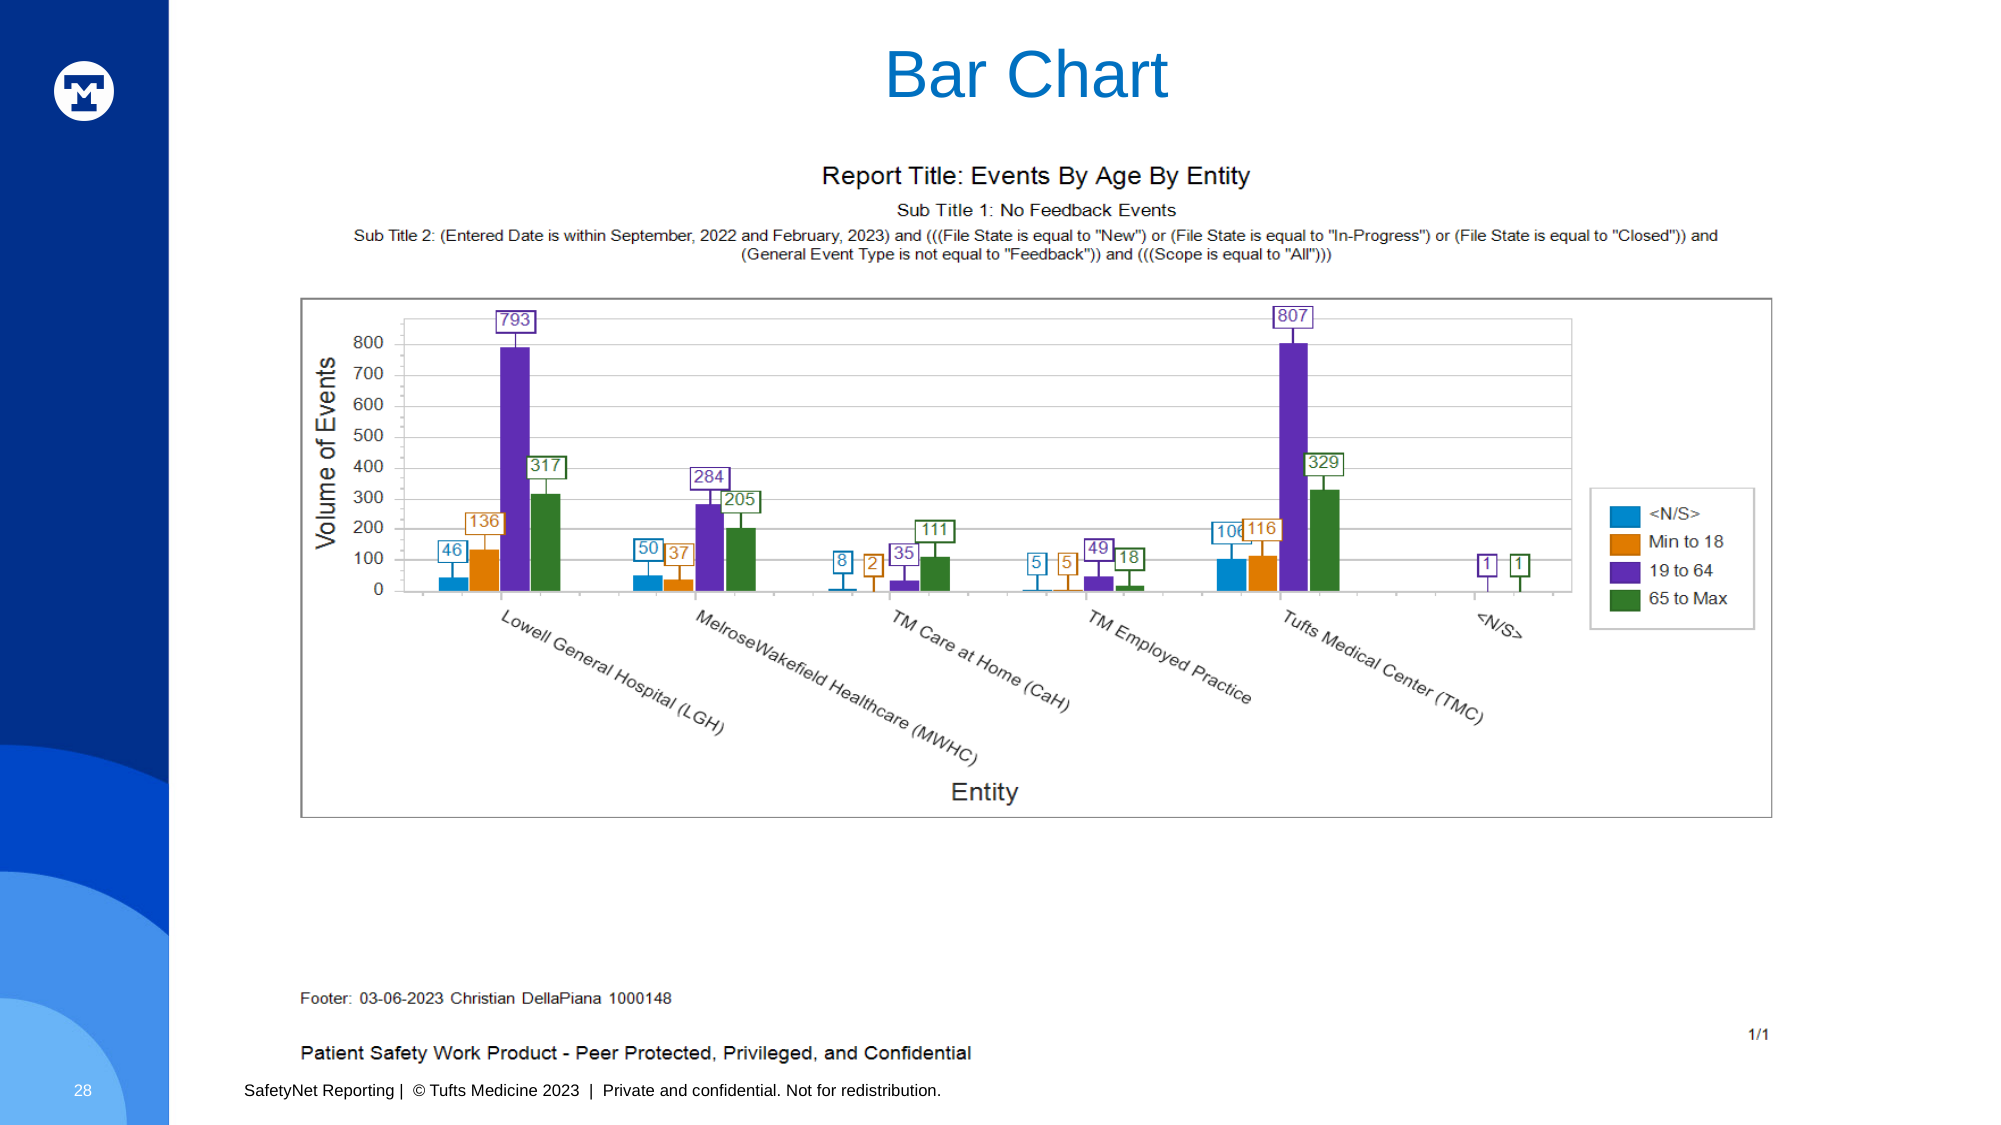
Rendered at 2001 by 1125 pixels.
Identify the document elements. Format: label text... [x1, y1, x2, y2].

slide_number 28 [46, 1075, 120, 1100]
picture [0, 0, 2001, 1125]
footer SafetyNet Reporting | © Tufts Medicine 2023 | Private and confidential. Not for redistribution. [242, 1075, 1352, 1100]
text_box Bar Chart [318, 23, 1736, 119]
